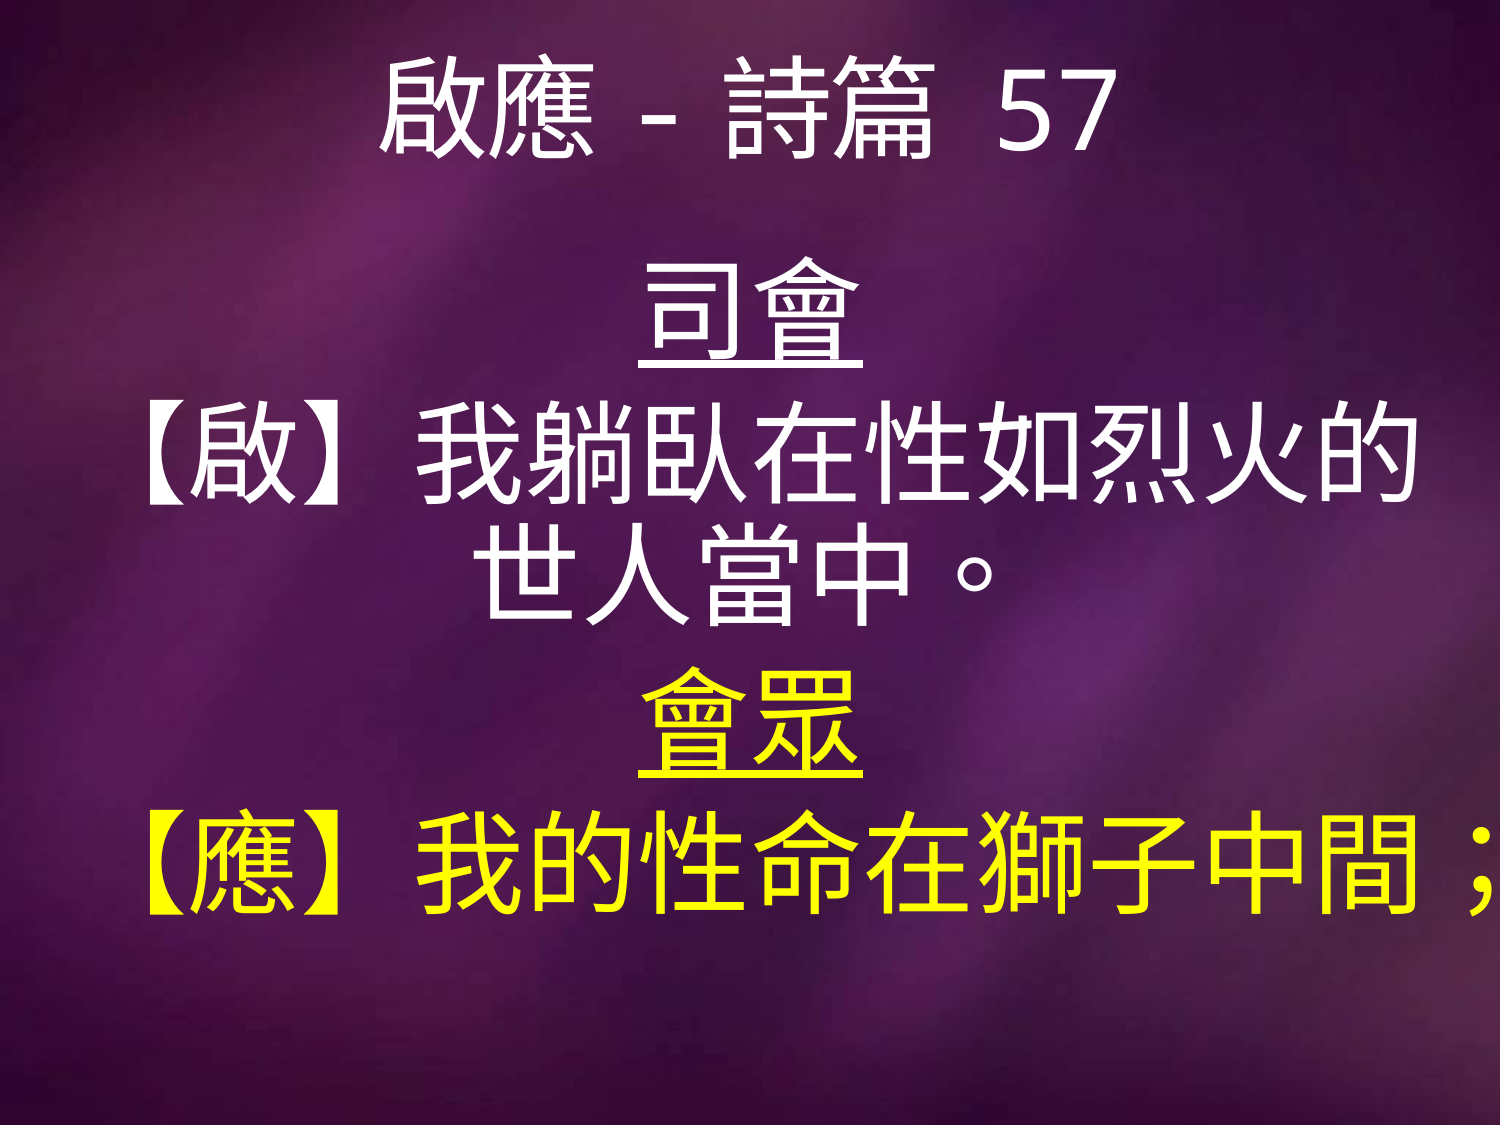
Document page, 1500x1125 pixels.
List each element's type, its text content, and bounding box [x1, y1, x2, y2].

picture [0, 0, 1500, 1125]
title 啟應-詩篇 57 [62, 37, 1438, 174]
list 司會 【啟】我躺臥在性如烈火的世人當中。 會眾 【應】我的性命在獅子中間； [62, 254, 1438, 950]
